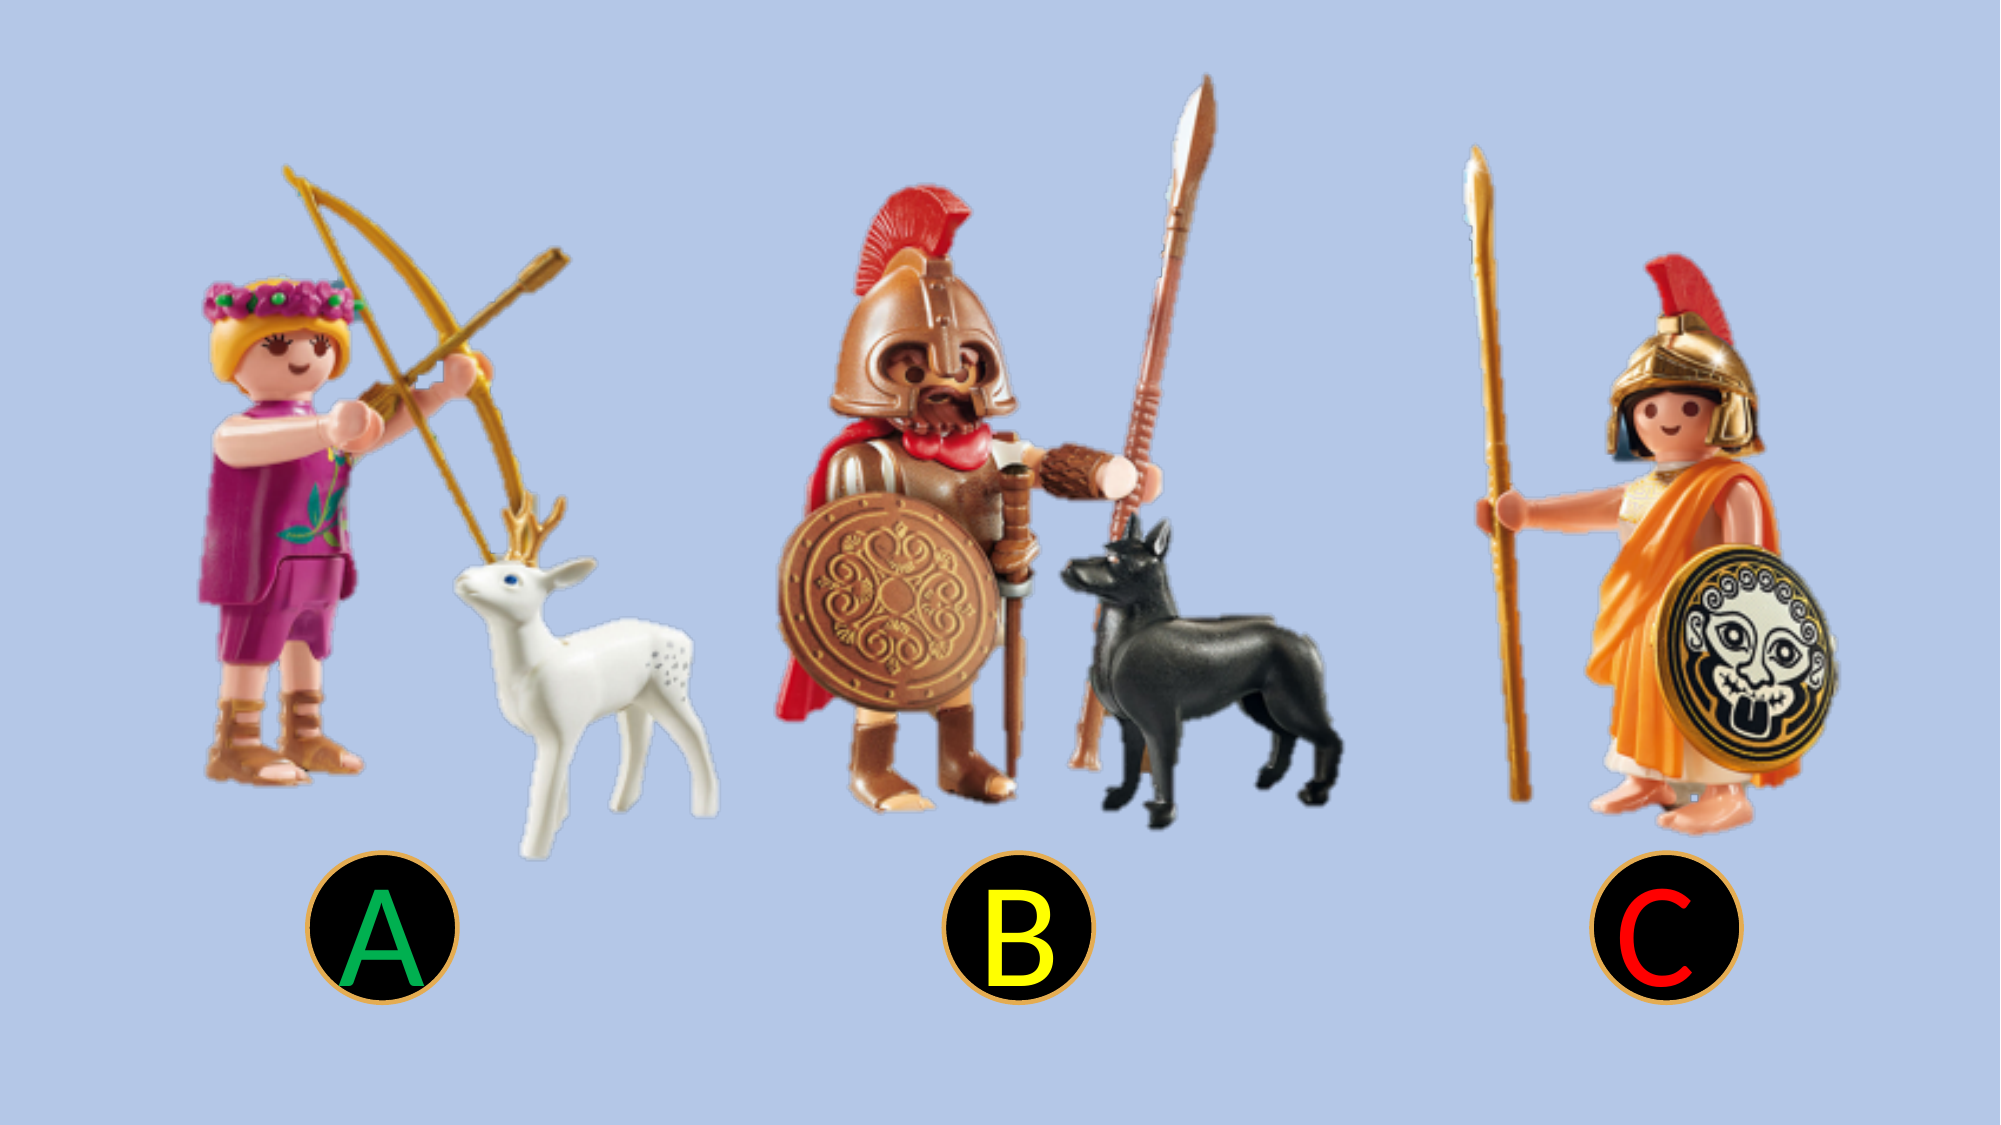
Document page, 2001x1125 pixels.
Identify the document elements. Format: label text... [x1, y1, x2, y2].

text_box B [932, 863, 1105, 1024]
text_box C [1569, 927, 1742, 1024]
text_box A [296, 879, 468, 1024]
picture [153, 66, 1369, 879]
picture [1416, 122, 1905, 927]
